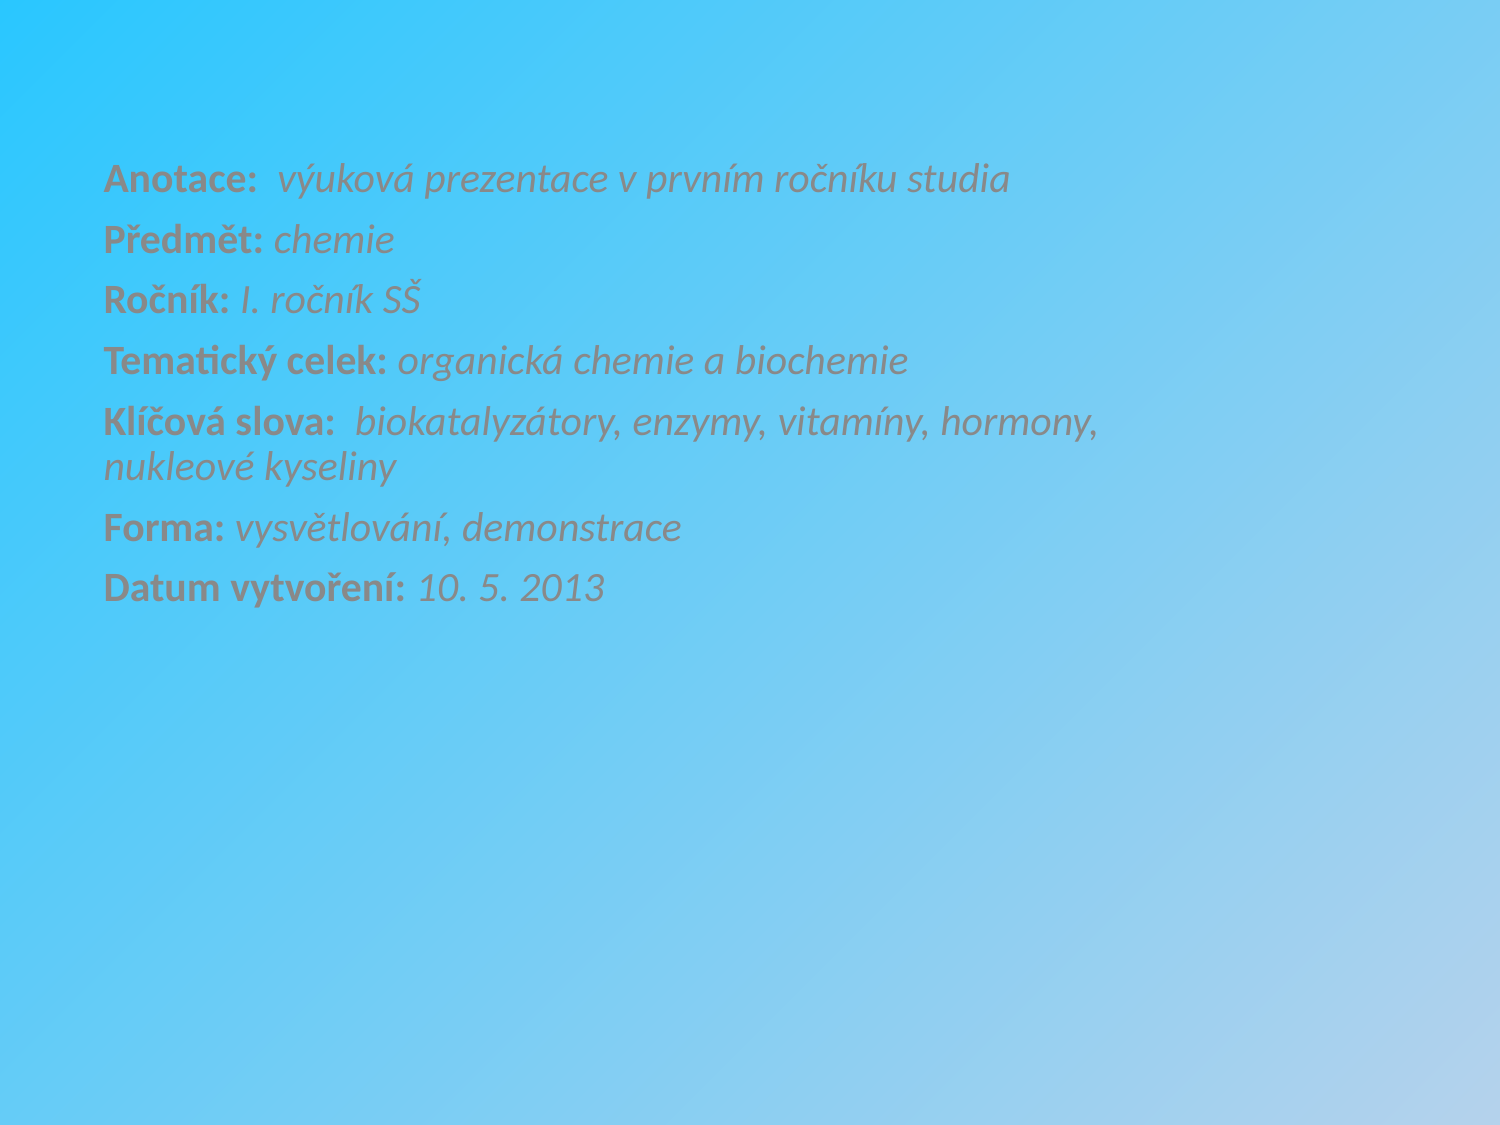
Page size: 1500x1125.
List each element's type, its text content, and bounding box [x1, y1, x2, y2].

subtitle Anotace: výuková prezentace v prvním ročníku studia Předmět: chemie Ročník: I. ročník SŠ Tematický celek: organická chemie a biochemie Klíčová slova: biokatalyzátory, enzymy, vitamíny, hormony, nukleové kyseliny Forma: vysvětlování, demonstrace Datum vytvoření: 10. 5. 2013 [88, 148, 1264, 736]
